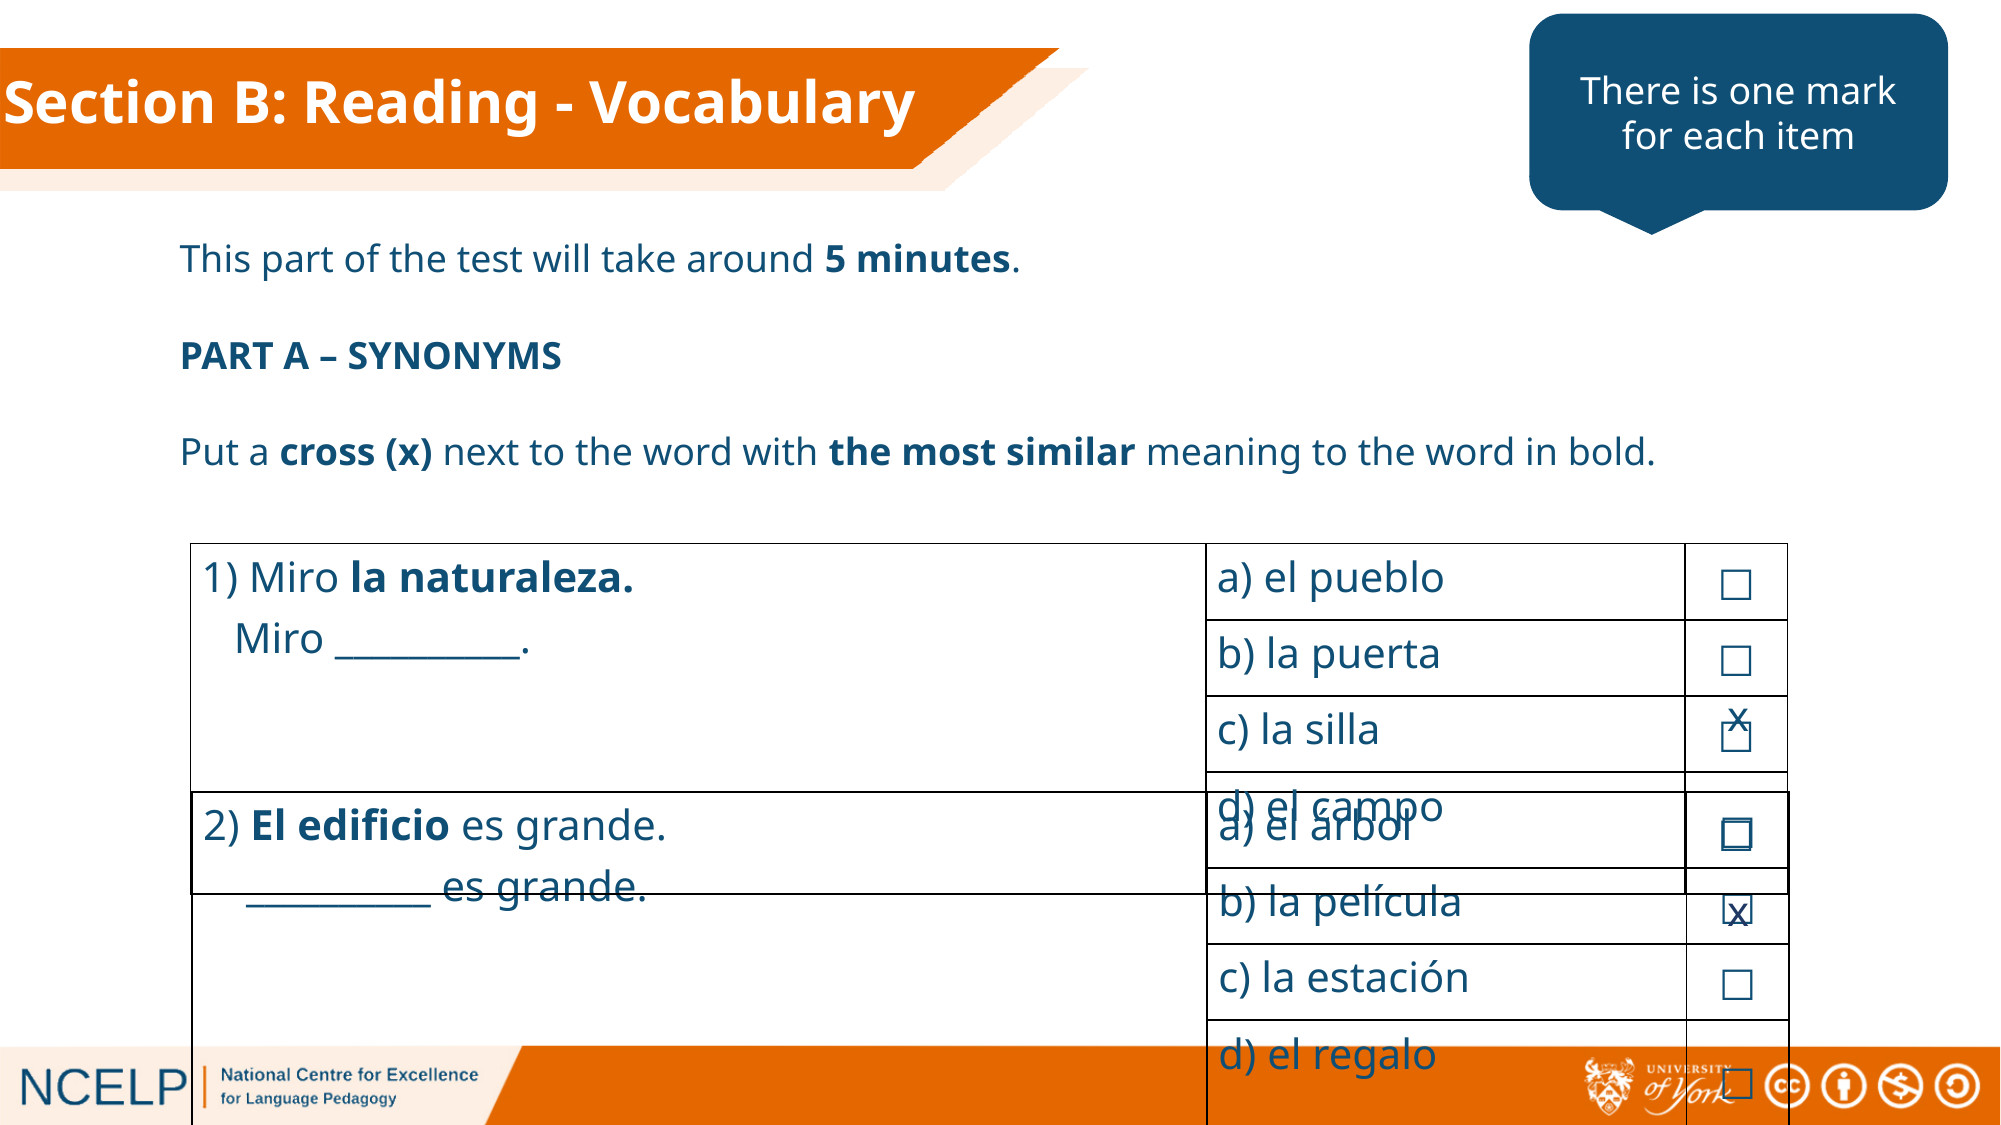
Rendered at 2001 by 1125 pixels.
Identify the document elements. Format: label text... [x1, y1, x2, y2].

text_box This part of the test will take around 5 minutes. PART A – SYNONYMS Put a cross (x) next to the word with the most similar meaning to the word in bold. [164, 224, 1814, 481]
table_header 1) Miro la naturaleza. Miro __________. [191, 544, 1205, 893]
table_cell ☐ [1686, 697, 1787, 771]
table_cell ☐ [1686, 773, 1787, 893]
table_cell b) la puerta [1207, 621, 1684, 695]
table_cell ☐ [1687, 945, 1788, 1019]
table_cell ☐ [1687, 1021, 1788, 1125]
text_box x [1712, 876, 1765, 942]
table_cell c) la silla [1207, 697, 1684, 771]
table_cell d) el campo [1207, 773, 1684, 893]
title Section B: Reading - Vocabulary [0, 46, 1169, 165]
text_box There is one mark for each item [1529, 13, 1949, 235]
text_box x [1712, 682, 1772, 747]
table_cell d) el regalo [1208, 1021, 1686, 1125]
picture [0, 0, 2001, 1125]
table_header ☐ [1686, 544, 1787, 619]
table_cell ☐ [1686, 621, 1787, 695]
table_cell b) la película [1208, 895, 1686, 943]
table_cell ☐ [1687, 895, 1788, 943]
table_header a) el pueblo [1207, 544, 1684, 619]
table_header 2) El edificio es grande. __________ es grande. [193, 895, 1206, 1125]
table_cell c) la estación [1208, 945, 1686, 1019]
